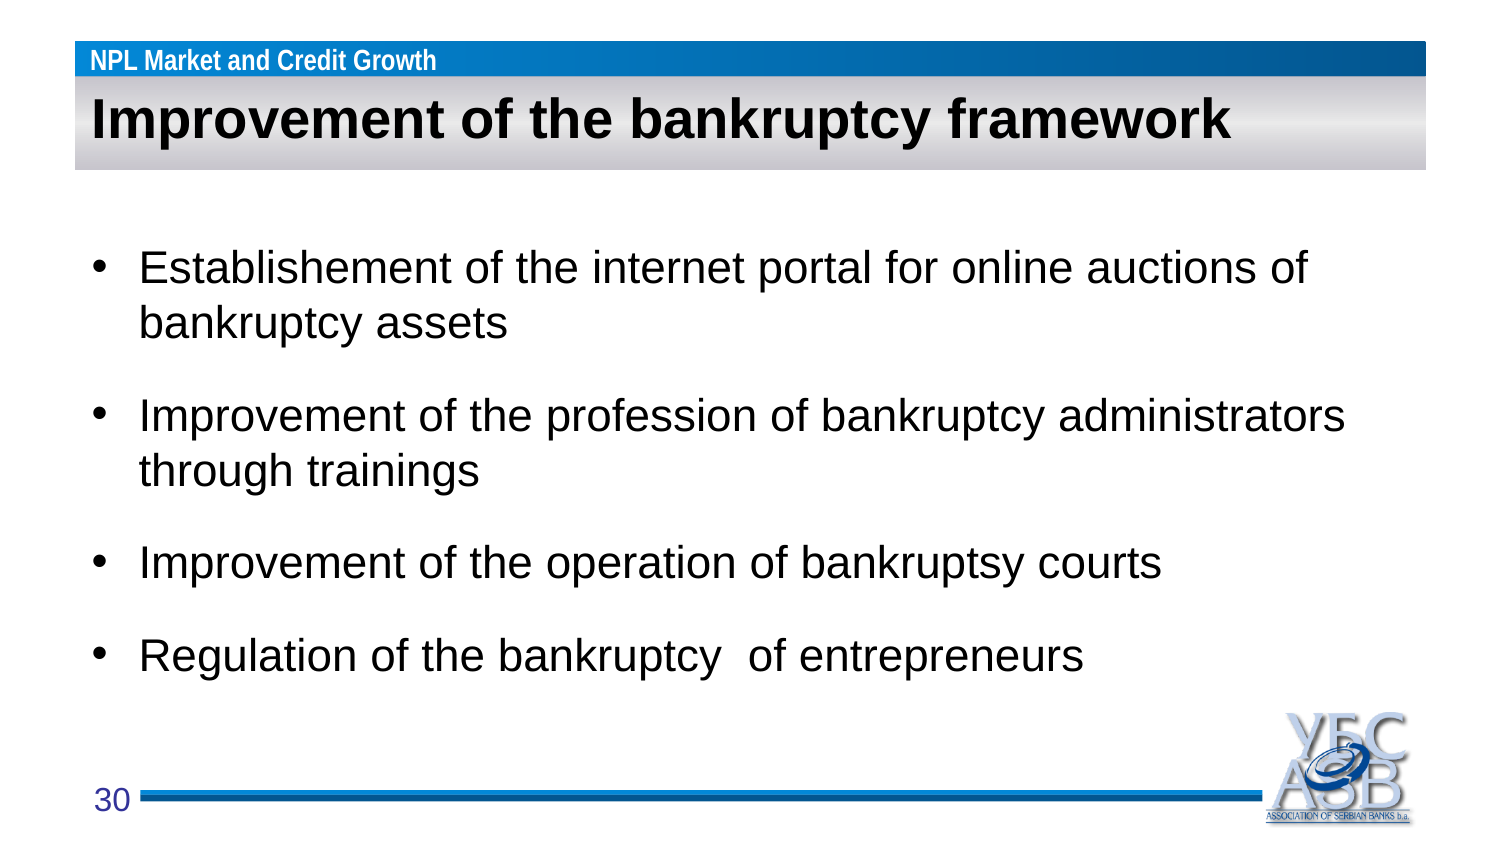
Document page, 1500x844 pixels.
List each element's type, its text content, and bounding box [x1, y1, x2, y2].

slide_number 30 [64, 770, 161, 821]
title Improvement of the bankruptcy framework [74, 76, 1426, 170]
list Establishement of the internet portal for online auctions of bankruptcy assets Improvement of the profession of bankruptcy administrators through trainings Improvement of the operation of bankruptsy courts Regulation of the bankruptcy of entrepreneurs [75, 230, 1425, 715]
picture [1192, 711, 1487, 830]
